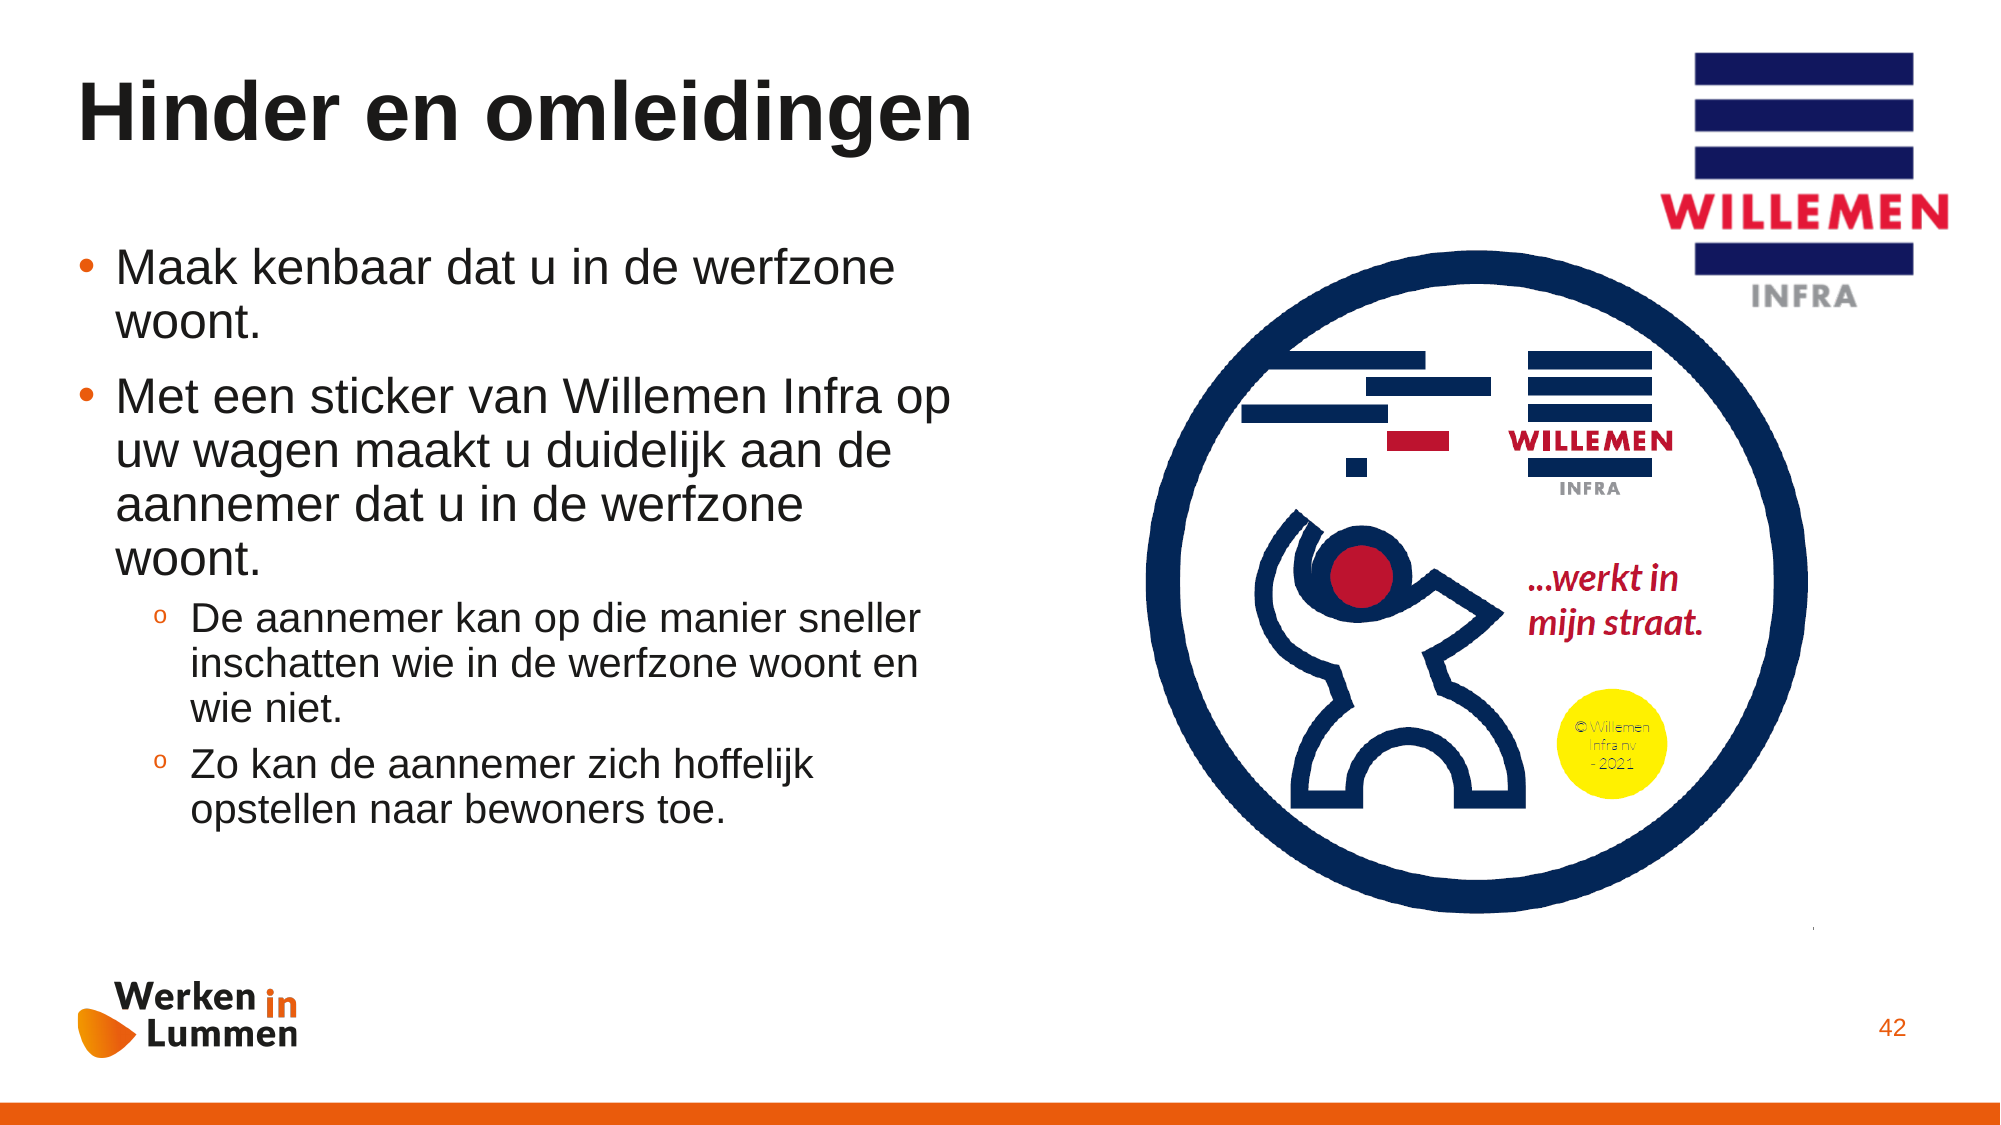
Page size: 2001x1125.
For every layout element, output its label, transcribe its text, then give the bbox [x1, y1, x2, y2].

slide_number 42 [1824, 996, 1922, 1057]
picture [1142, 48, 1976, 930]
title Hinder en omleidingen [77, 68, 1627, 185]
list Maak kenbaar dat u in de werfzone woont. Met een sticker van Willemen Infra op uw wagen maakt u duidelijk aan de aannemer dat u in de werfzone woont. De aannemer kan op die manier sneller inschatten wie in de werfzone woont en wie niet. Zo kan de aannemer zich hoffelijk opstellen naar bewoners toe. [77, 241, 964, 937]
